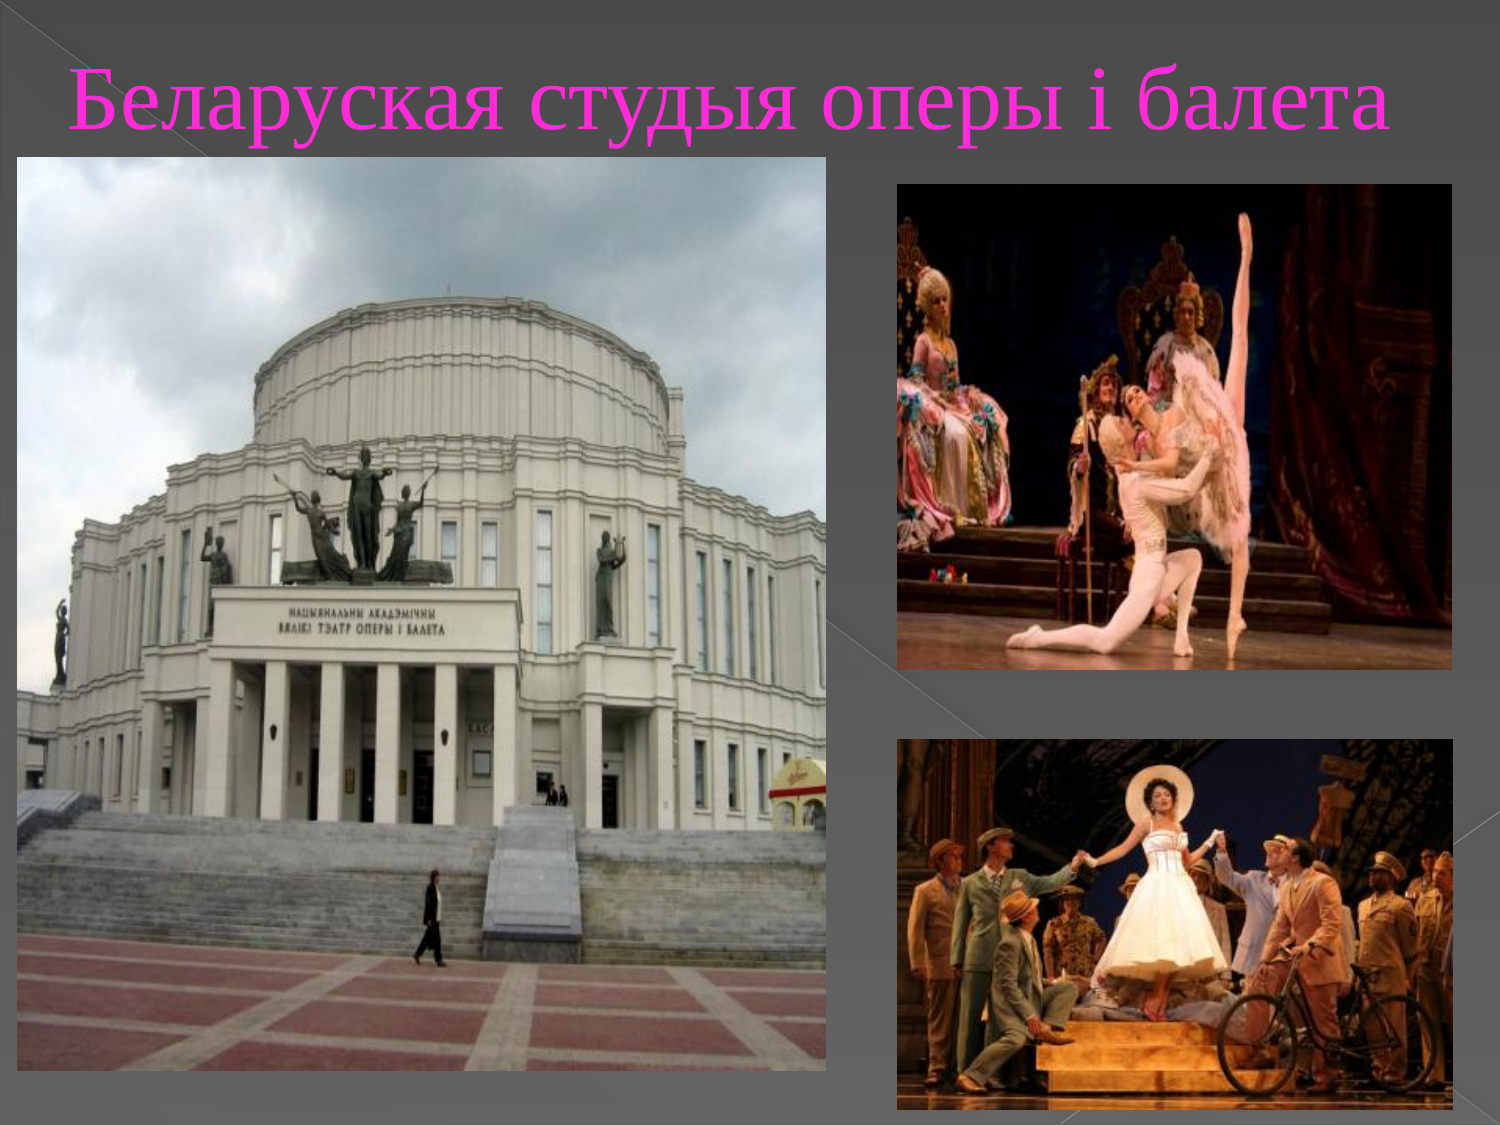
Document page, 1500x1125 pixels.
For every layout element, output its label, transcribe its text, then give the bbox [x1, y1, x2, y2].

picture [17, 156, 827, 1071]
picture [897, 184, 1452, 670]
text_box Беларуская студыя оперы і балета [53, 30, 1453, 156]
picture [897, 739, 1453, 1110]
